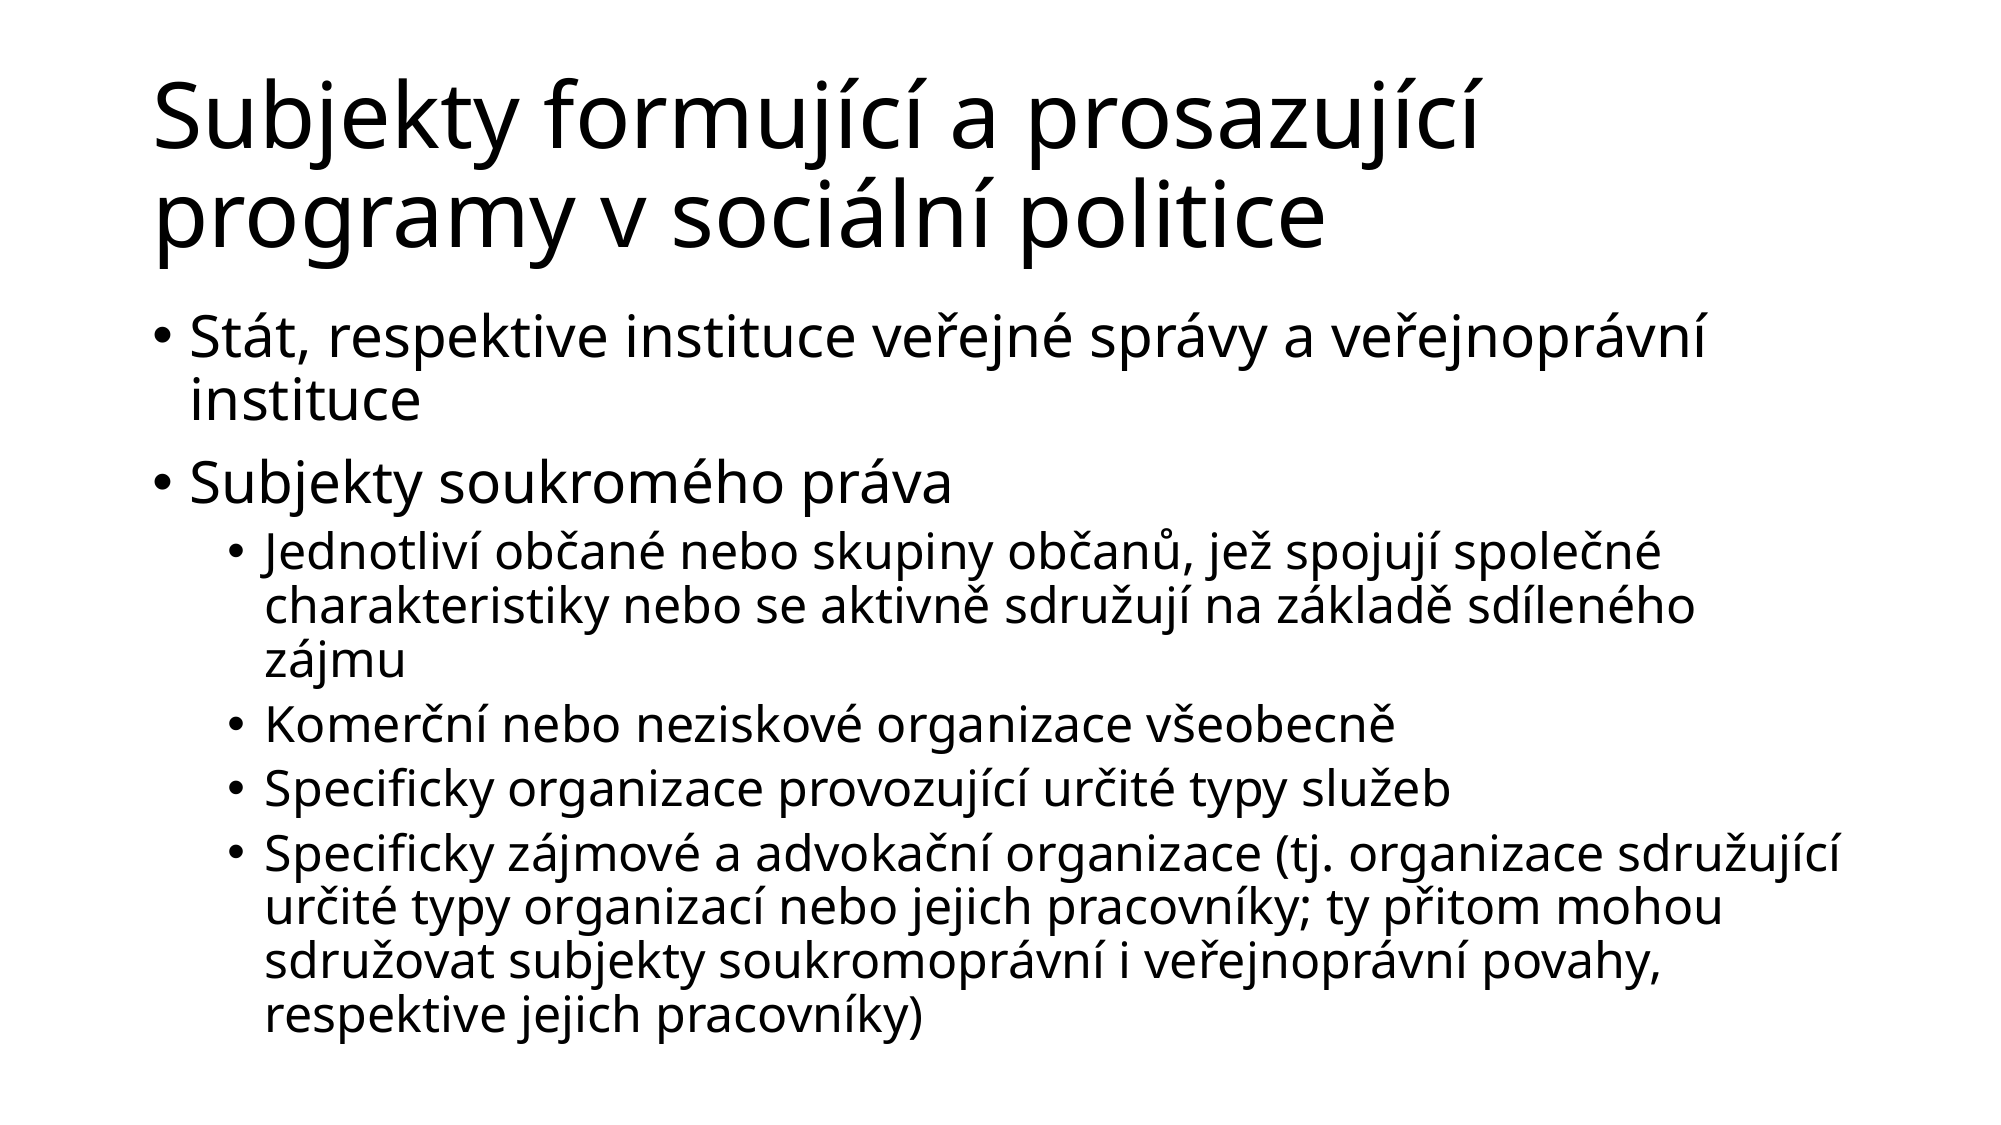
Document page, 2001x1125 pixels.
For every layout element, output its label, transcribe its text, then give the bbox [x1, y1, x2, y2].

list Stát, respektive instituce veřejné správy a veřejnoprávní instituce Subjekty soukromého práva Jednotliví občané nebo skupiny občanů, jež spojují společné charakteristiky nebo se aktivně sdružují na základě sdíleného zájmu Komerční nebo neziskové organizace všeobecně Specificky organizace provozující určité typy služeb Specificky zájmové a advokační organizace (tj. organizace sdružující určité typy organizací nebo jejich pracovníky; ty přitom mohou sdružovat subjekty soukromoprávní i veřejnoprávní povahy, respektive jejich pracovníky) [137, 299, 1863, 1103]
title Subjekty formující a prosazující programy v sociální politice [137, 59, 1863, 278]
